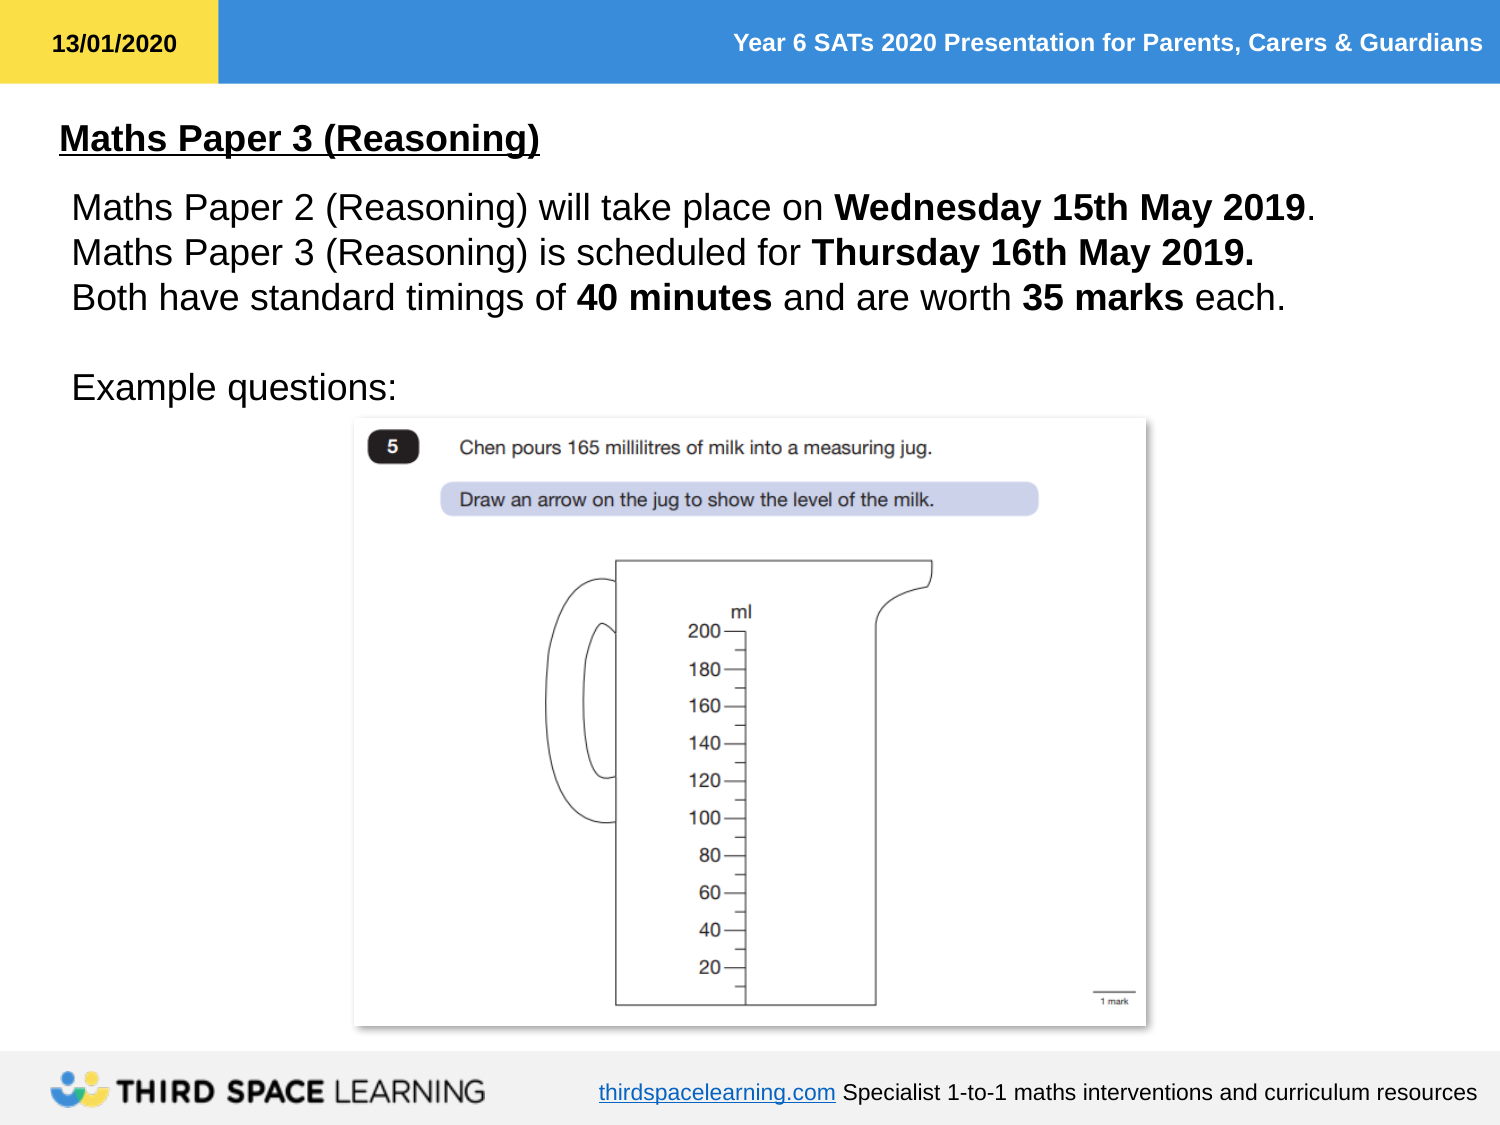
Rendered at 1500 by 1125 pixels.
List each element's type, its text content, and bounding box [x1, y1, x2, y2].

picture [50, 1071, 485, 1108]
text_box Maths Paper 2 (Reasoning) will take place on Wednesday 15th May 2019. Maths Paper 3 (Reasoning) is scheduled for Thursday 16th May 2019. Both have standard timings of 40 minutes and are worth 35 marks each. Example questions: [56, 175, 1465, 416]
picture [354, 418, 1146, 1026]
text_box Maths Paper 3 (Reasoning) [44, 106, 556, 167]
